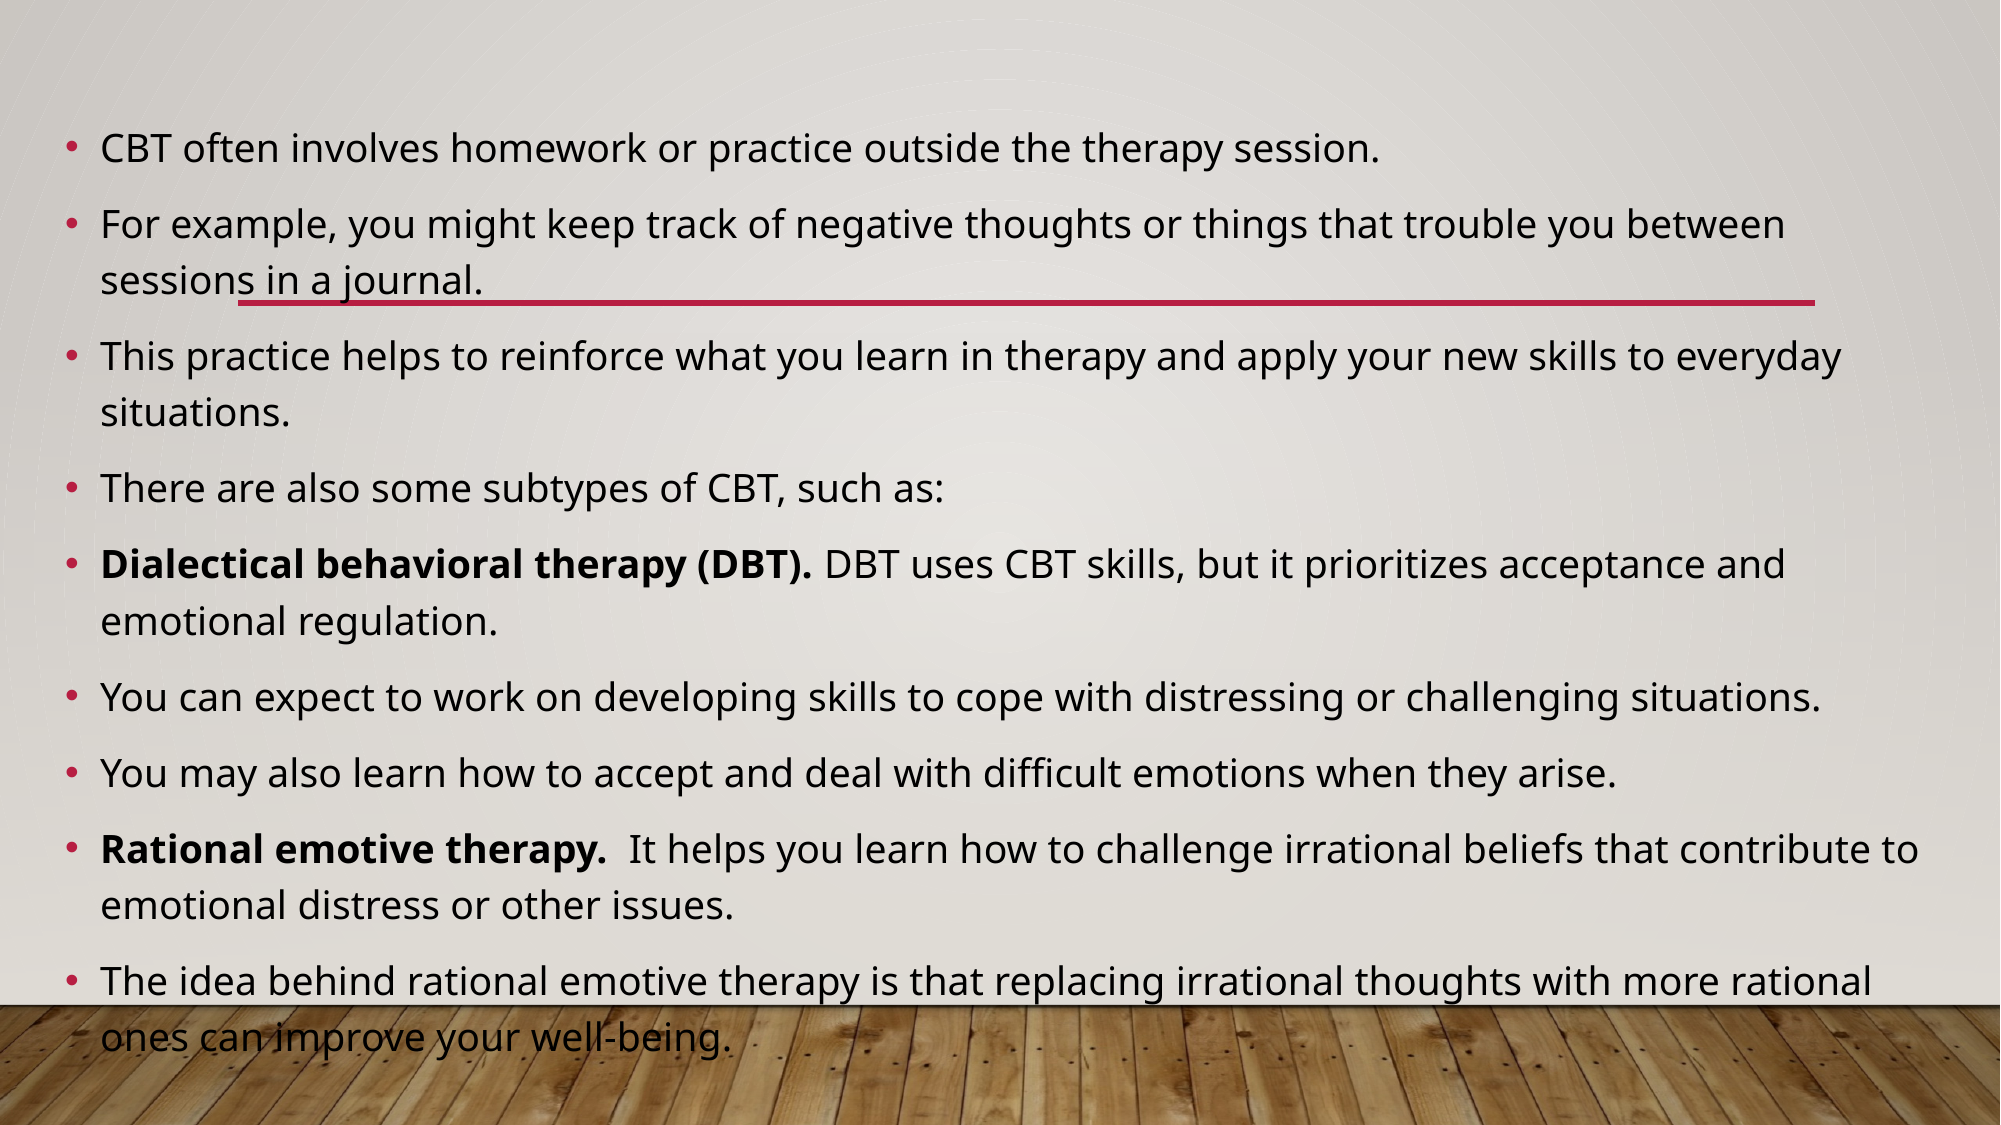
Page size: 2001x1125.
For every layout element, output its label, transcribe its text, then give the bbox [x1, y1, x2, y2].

picture [0, 1005, 2000, 1125]
list CBT often involves homework or practice outside the therapy session. For example, you might keep track of negative thoughts or things that trouble you between sessions in a journal. This practice helps to reinforce what you learn in therapy and apply your new skills to everyday situations. There are also some subtypes of CBT, such as: Dialectical behavioral therapy (DBT). DBT uses CBT skills, but it prioritizes acceptance and emotional regulation. You can expect to work on developing skills to cope with distressing or challenging situations. You may also learn how to accept and deal with difficult emotions when they arise. Rational emotive therapy. It helps you learn how to challenge irrational beliefs that contribute to emotional distress or other issues. The idea behind rational emotive therapy is that replacing irrational thoughts with more rational ones can improve your well-being. [50, 39, 1942, 1073]
